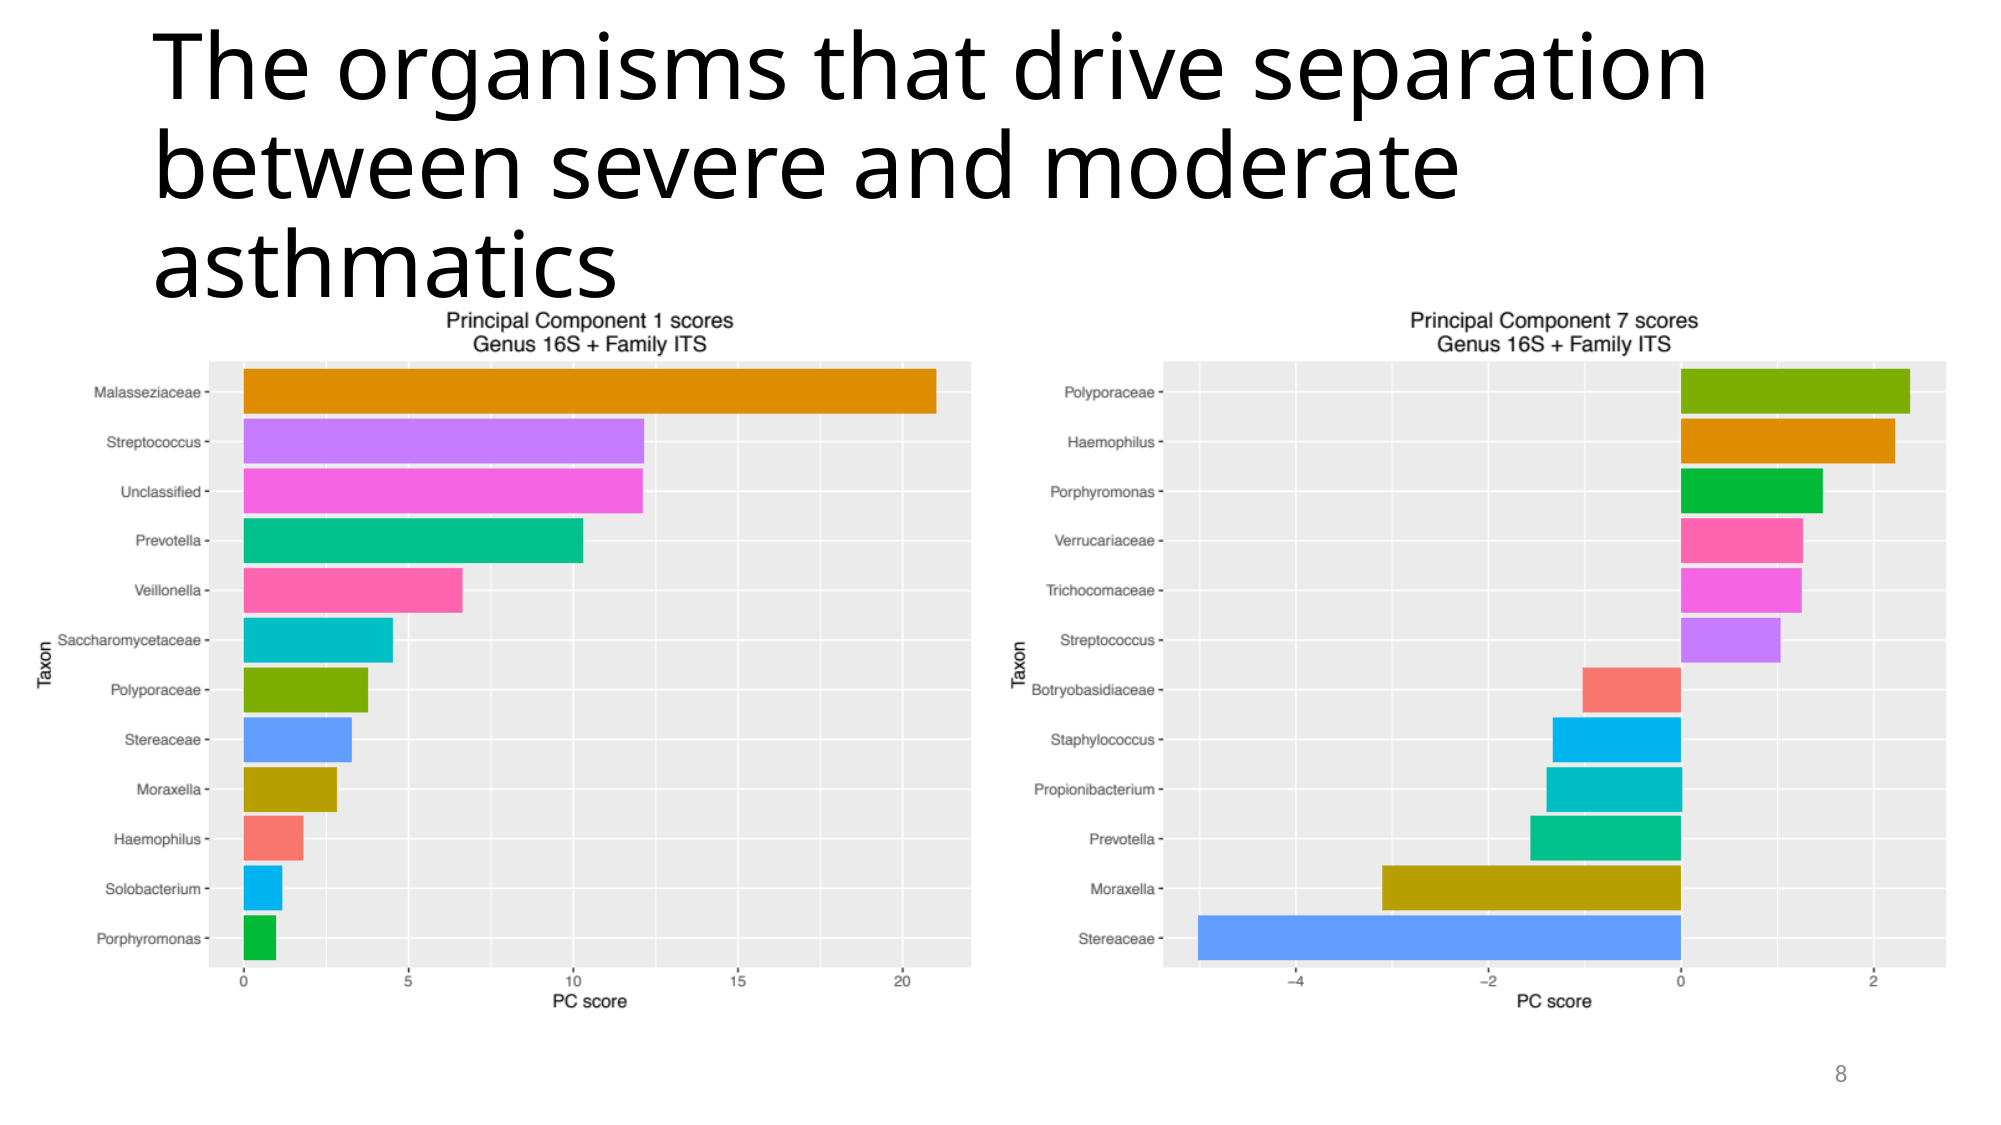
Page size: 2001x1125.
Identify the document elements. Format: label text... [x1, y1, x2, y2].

title The organisms that drive separation between severe and moderate asthmatics [137, 59, 1863, 278]
slide_number 8 [1412, 1042, 1863, 1103]
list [25, 303, 978, 1017]
picture [999, 303, 1952, 1017]
